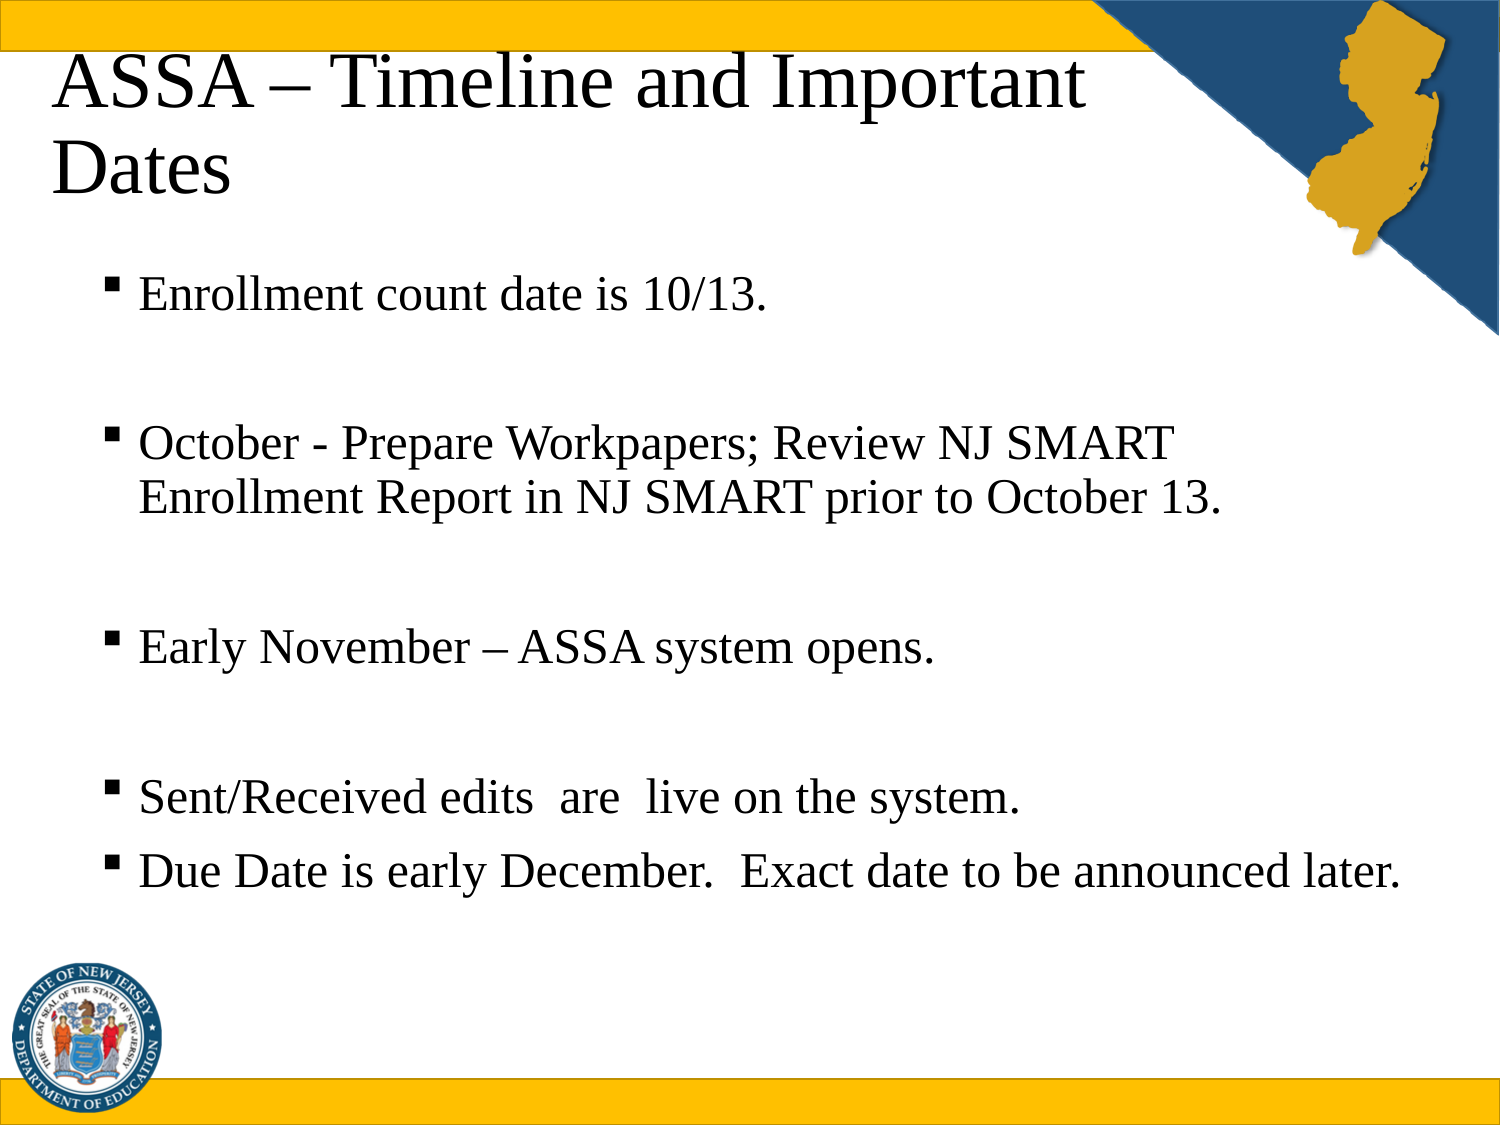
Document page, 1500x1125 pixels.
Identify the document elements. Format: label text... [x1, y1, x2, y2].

picture [12, 962, 162, 1113]
text_box Enrollment count date is 10/13. October - Prepare Workpapers; Review NJ SMART Enrollment Report in NJ SMART prior to October 13. Early November – ASSA system opens. Sent/Received edits are live on the system. Due Date is early December. Exact date to be announced later. [85, 259, 1424, 1110]
picture [1090, 0, 1500, 336]
title ASSA – Timeline and Important Dates [36, 30, 1241, 220]
